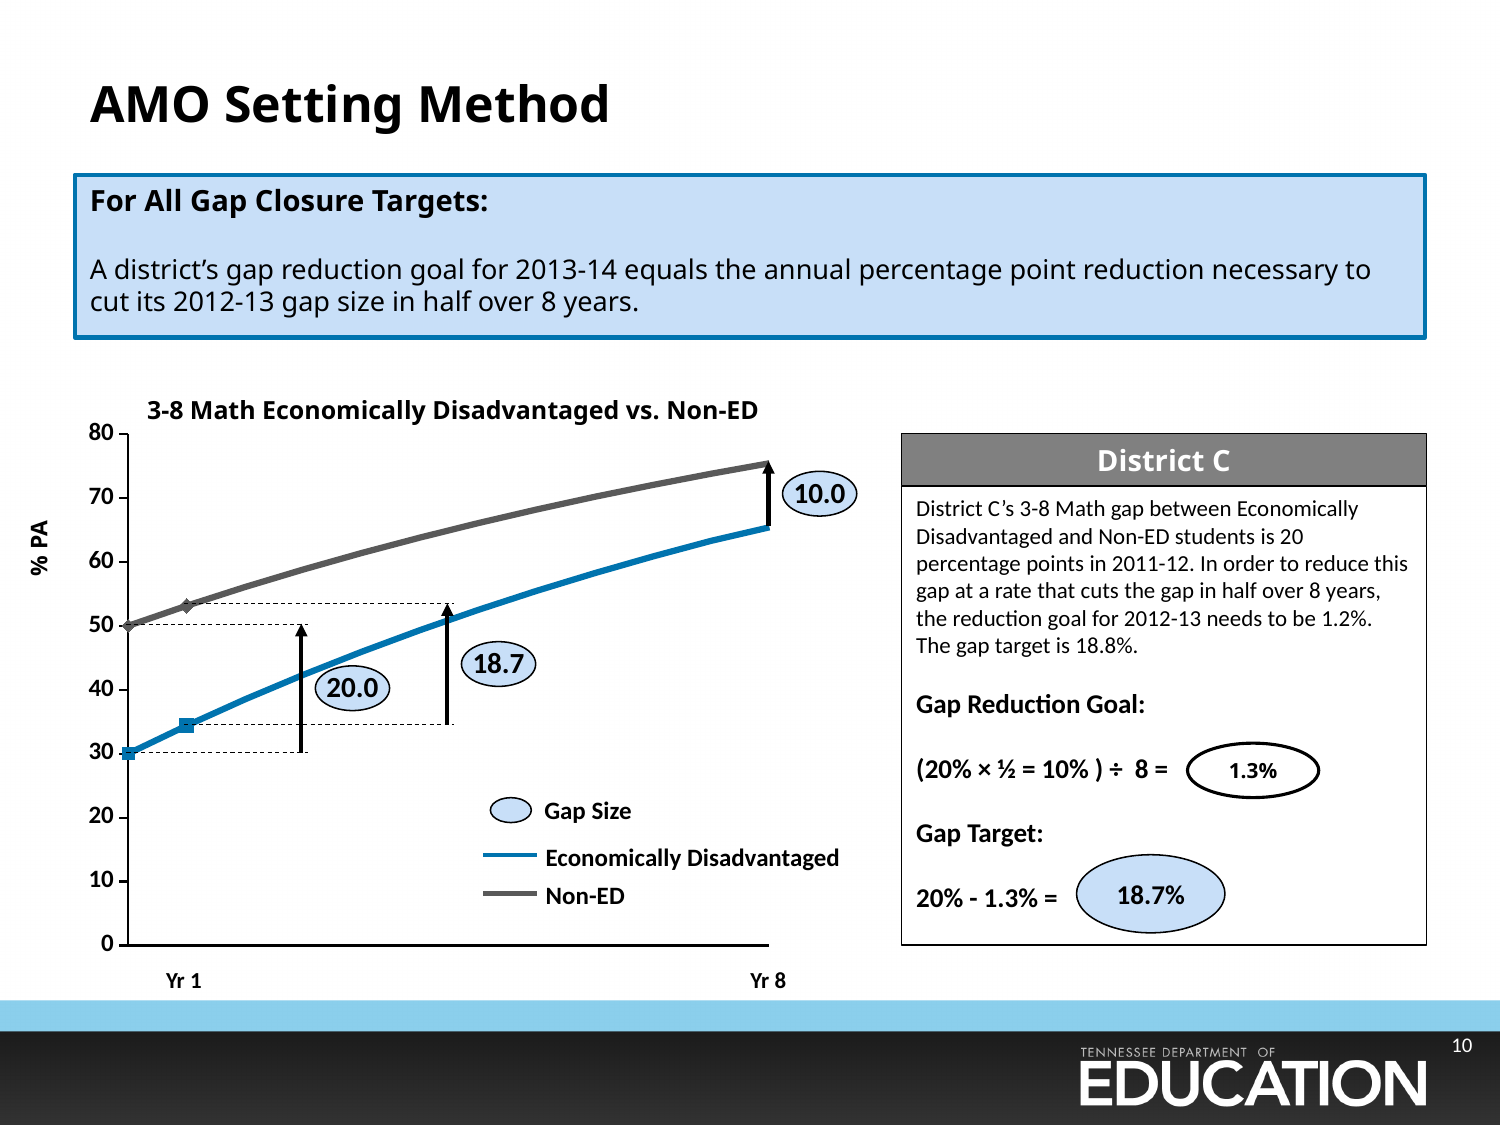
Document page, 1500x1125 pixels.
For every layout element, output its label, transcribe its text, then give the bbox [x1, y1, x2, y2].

text_box For All Gap Closure Targets: A district’s gap reduction goal for 2013-14 equals the annual percentage point reduction necessary to cut its 2012-13 gap size in half over 8 years. [74, 174, 1425, 338]
text_box % PA [16, 487, 63, 610]
text_box Yr 8 [748, 965, 788, 993]
text_box 3-8 Math Economically Disadvantaged vs. Non-ED [87, 387, 820, 433]
text_box District C [901, 433, 1427, 486]
text_box Yr 1 [164, 983, 204, 993]
chart [68, 402, 776, 974]
text_box 18.7% [1076, 854, 1225, 933]
text_box Economically Disadvantaged [781, 841, 843, 872]
slide_number 10 [1137, 1024, 1488, 1103]
text_box District C’s 3-8 Math gap between Economically Disadvantaged and Non-ED students is 20 percentage points in 2011-12. In order to reduce this gap at a rate that cuts the gap in half over 8 years, the reduction goal for 2012-13 needs to be 1.2%. The gap target is 18.8%. Gap Reduction Goal: (20% × ½ = 10% ) ÷ 8 = 1.2% Gap Target: 20% - 1.3% = [901, 486, 1427, 946]
title AMO Setting Method [74, 24, 1426, 181]
text_box 1.3% [1187, 743, 1319, 798]
picture [0, 0, 1500, 1125]
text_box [490, 787, 793, 834]
text_box 10.0 [782, 471, 857, 517]
